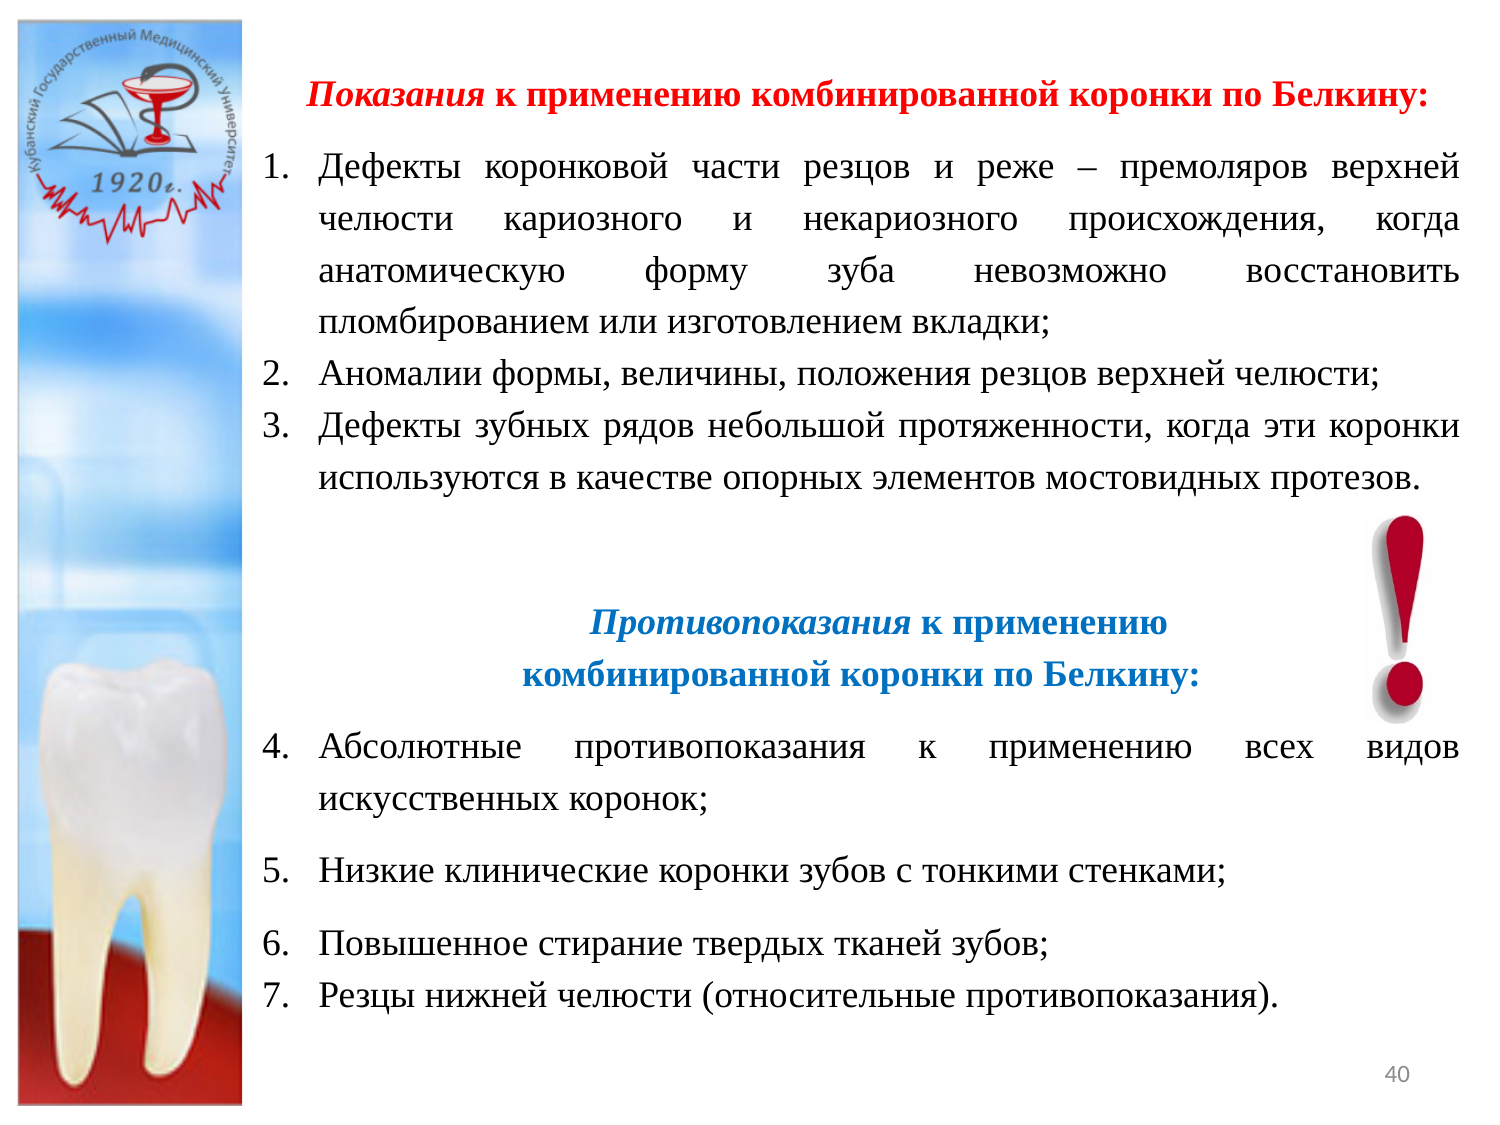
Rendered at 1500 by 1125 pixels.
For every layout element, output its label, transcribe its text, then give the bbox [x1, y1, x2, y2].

picture [1363, 514, 1447, 725]
slide_number 40 [1074, 1042, 1425, 1103]
text_box Показания к применению комбинированной коронки по Белкину: Дефекты коронковой части резцов и реже – премоляров верхней челюсти кариозного и некариозного происхождения, когда анатомическую форму зуба невозможно восстановить пломбированием или изготовлением вкладки; Аномалии формы, величины, положения резцов верхней челюсти; Дефекты зубных рядов небольшой протяженности, когда эти коронки используются в качестве опорных элементов мостовидных протезов. Противопоказания к применению комбинированной коронки по Белкину: Абсолютные противопоказания к применению всех видов искусственных коронок; Низкие клинические коронки зубов с тонкими стенками; Повышенное стирание твердых тканей зубов; Резцы нижней челюсти (относительные противопоказания). [247, 54, 1476, 1023]
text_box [17, 18, 243, 1107]
